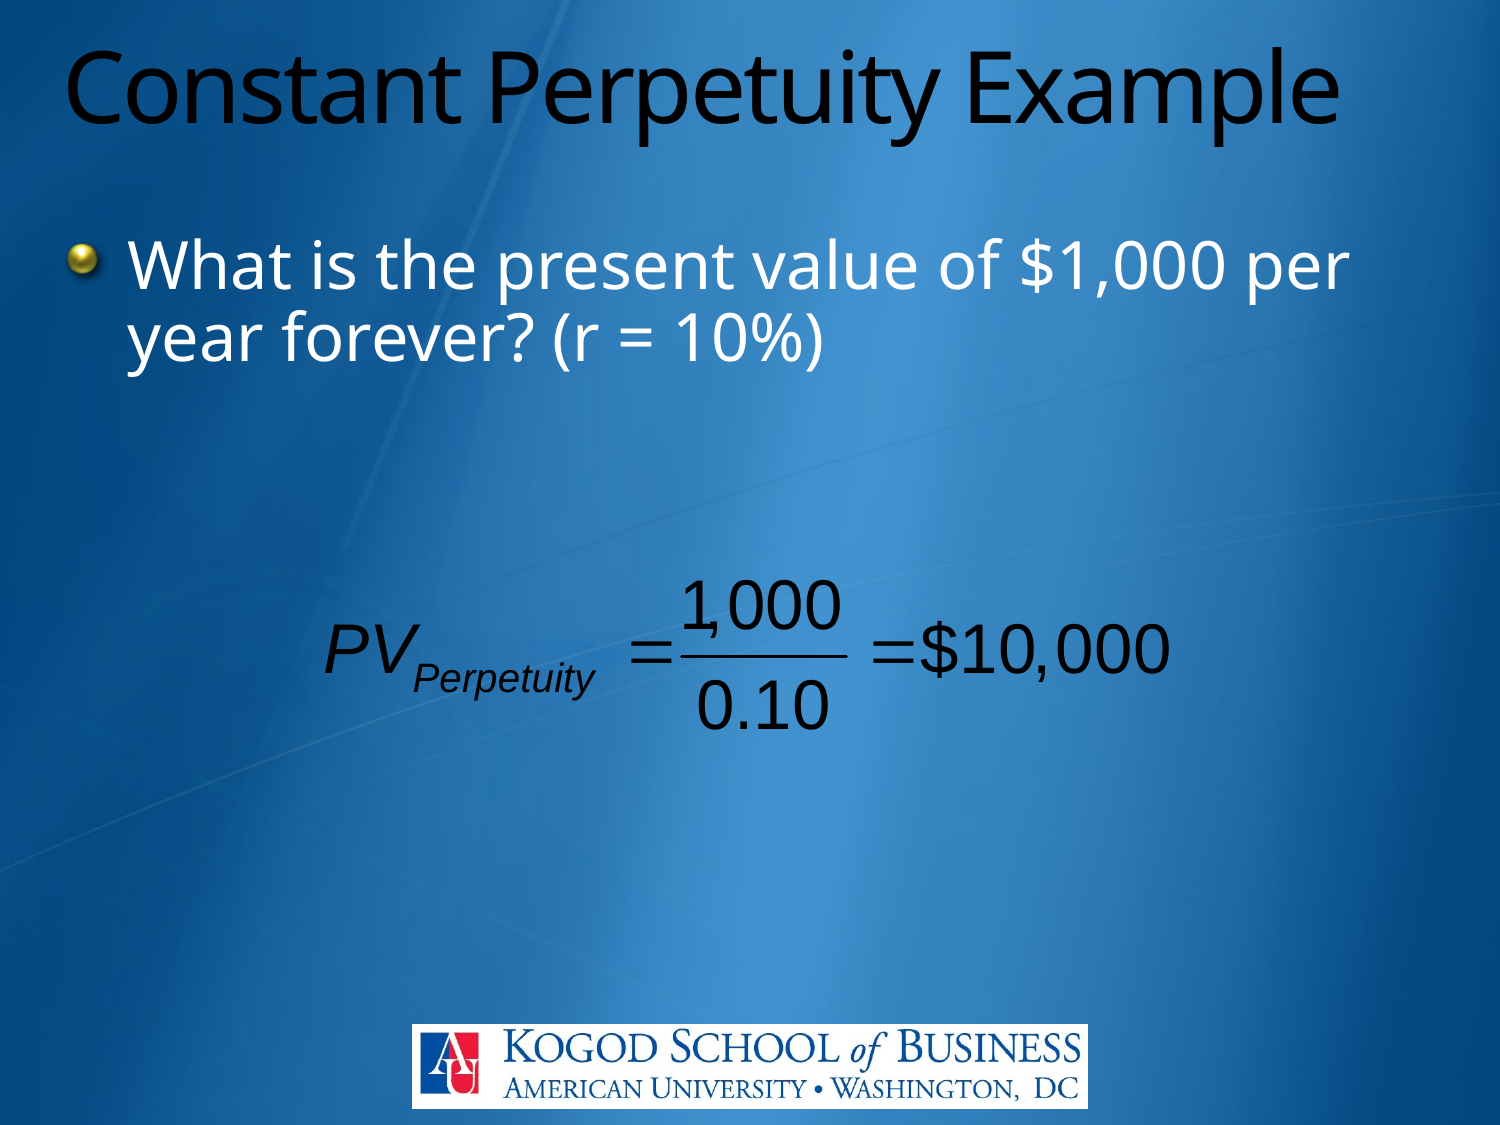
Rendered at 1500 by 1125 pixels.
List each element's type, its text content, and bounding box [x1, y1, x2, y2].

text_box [315, 562, 1185, 745]
picture [0, 0, 1500, 1125]
list What is the present value of $1,000 per year forever? (r = 10%) [62, 231, 1438, 866]
title Constant Perpetuity Example [62, 37, 1438, 147]
